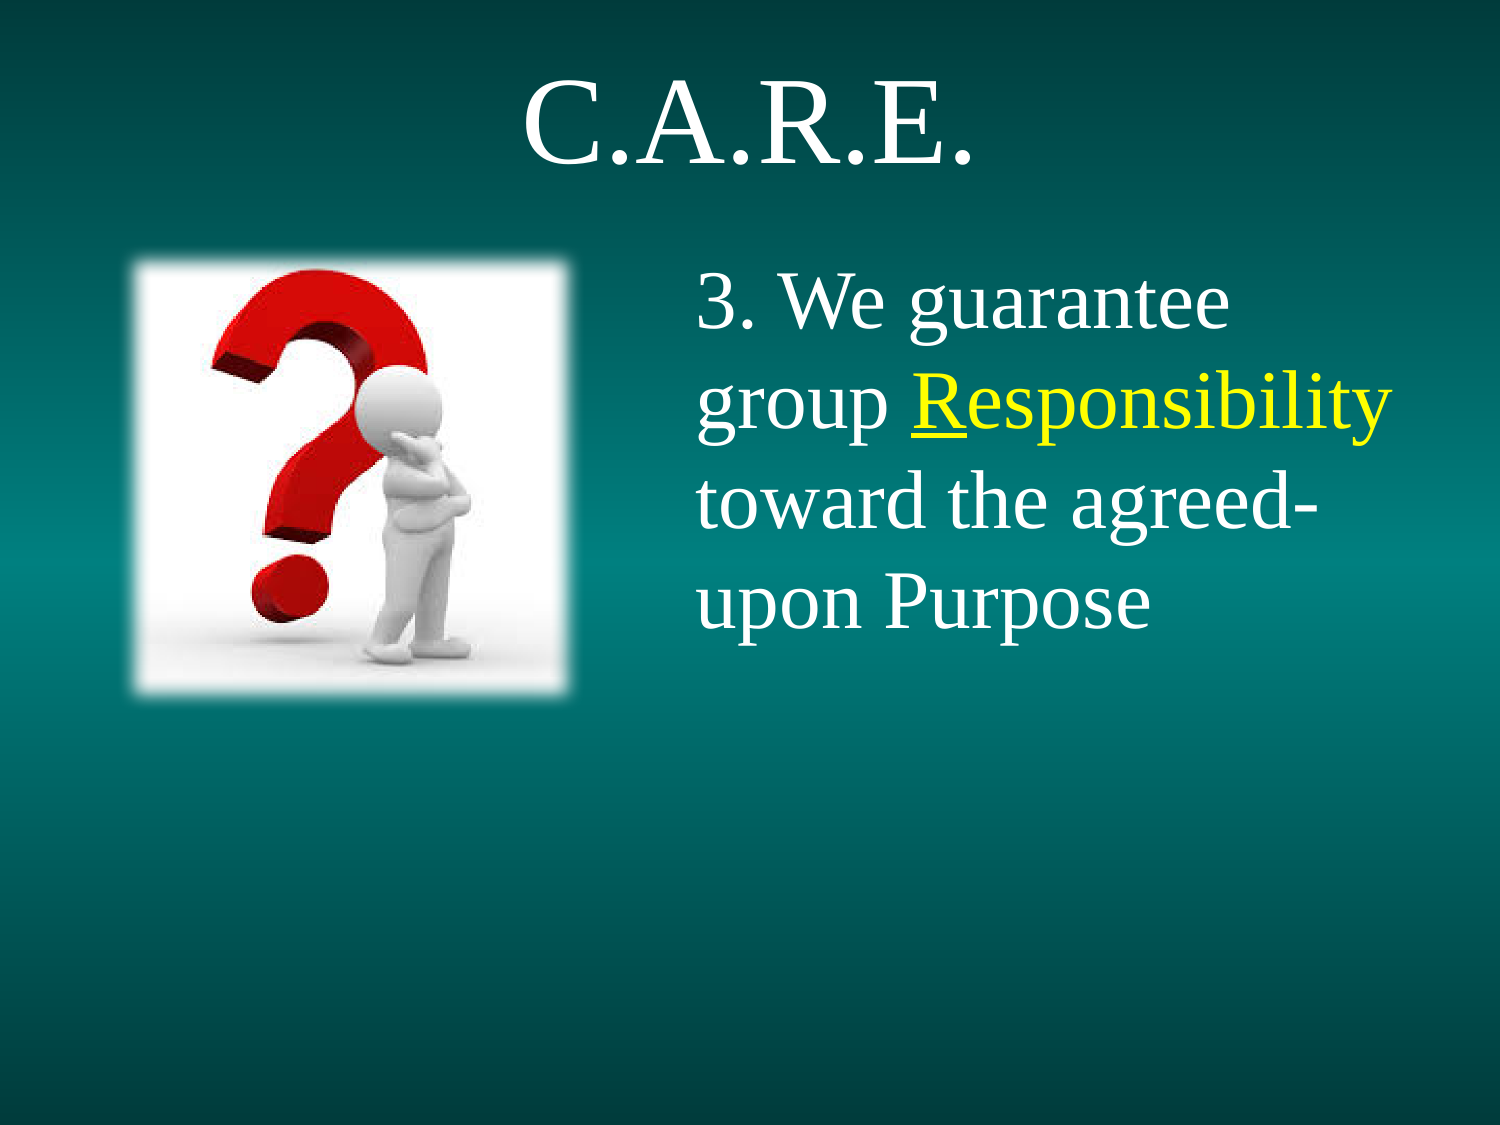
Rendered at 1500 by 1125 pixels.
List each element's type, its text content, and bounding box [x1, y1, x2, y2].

text_box 3. We guarantee group Responsibility toward the agreed-upon Purpose [681, 241, 1444, 653]
picture [115, 242, 586, 712]
text_box C.A.R.E. [0, 30, 1500, 241]
